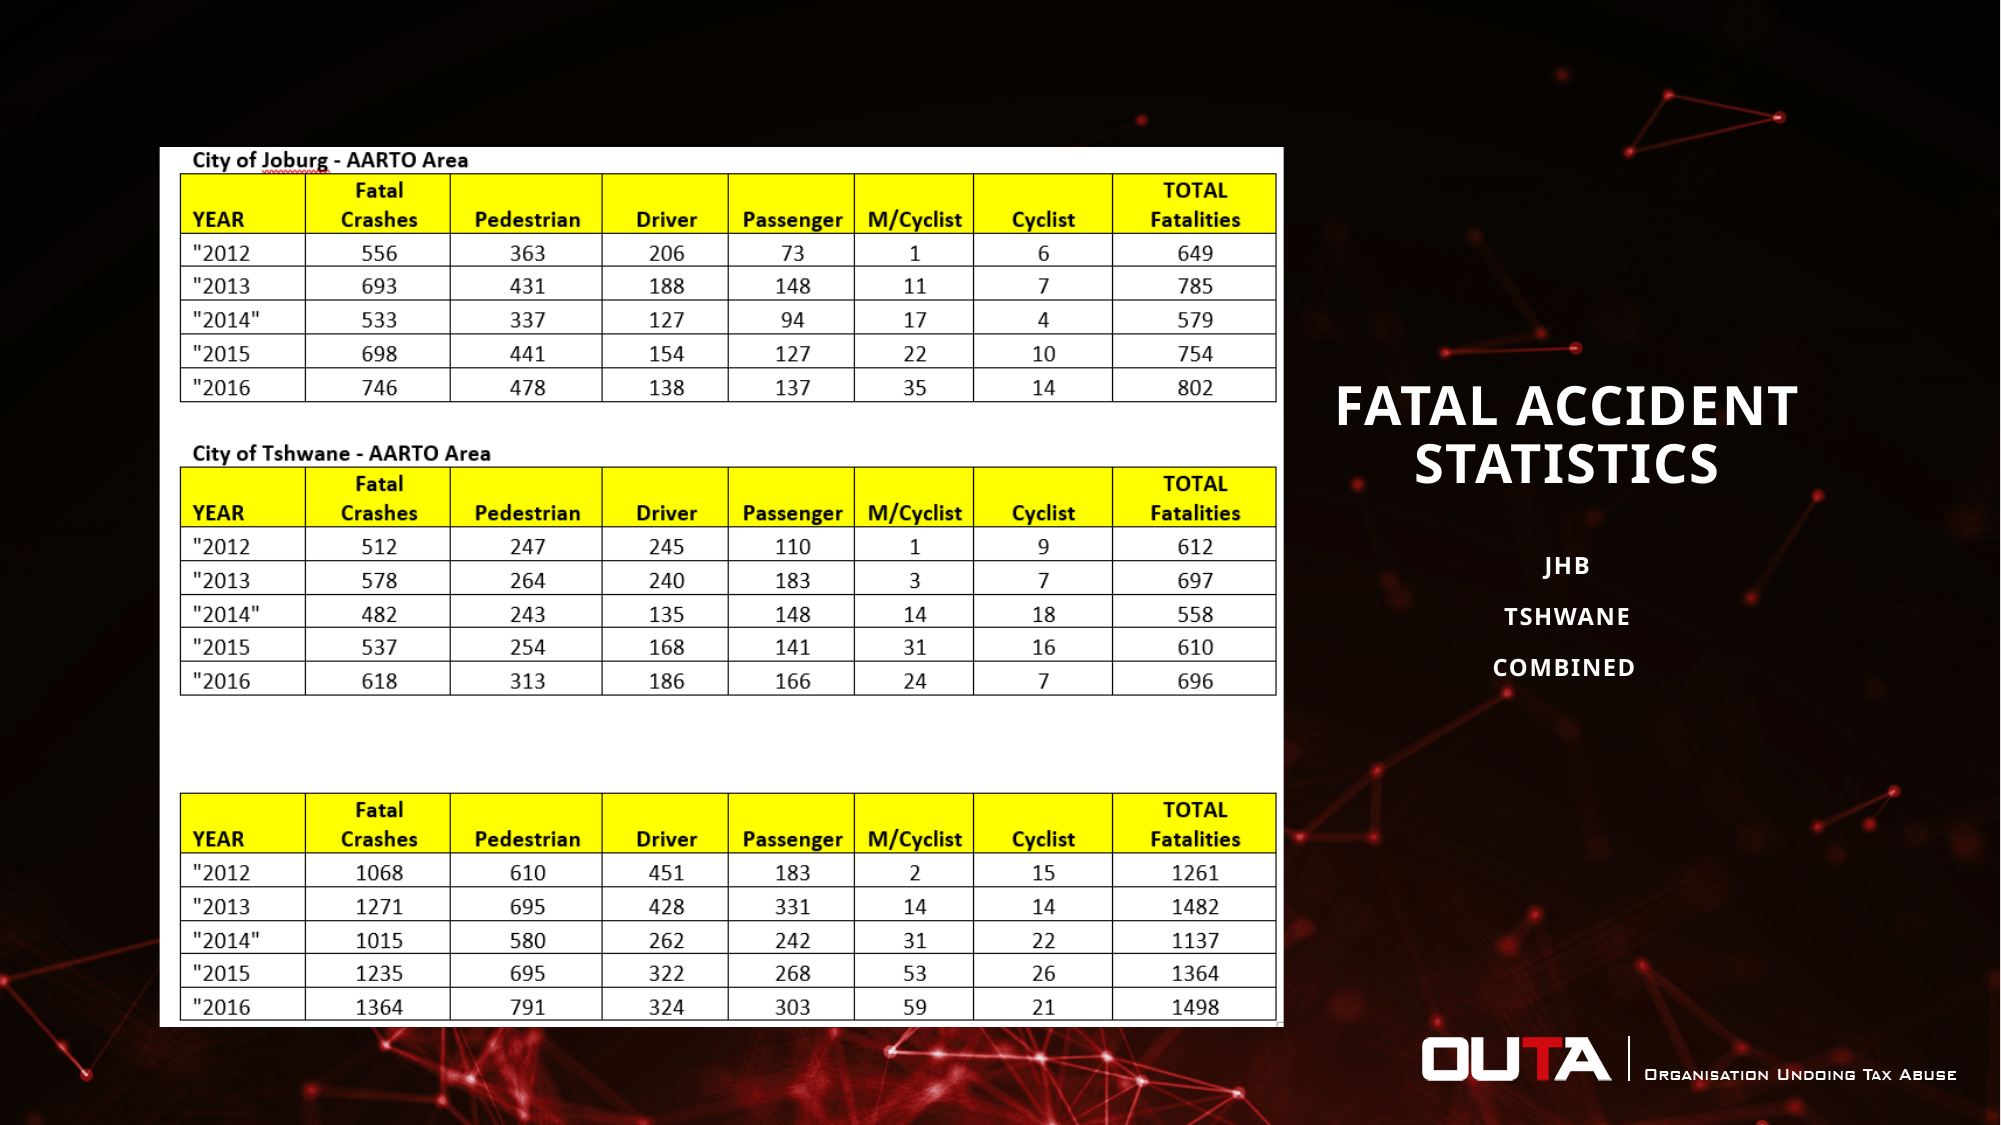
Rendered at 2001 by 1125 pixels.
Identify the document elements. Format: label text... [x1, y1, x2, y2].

picture [0, 0, 2001, 1125]
title Fatal accident statistics JHB TSHWANE COMBINED [1284, 368, 1874, 692]
